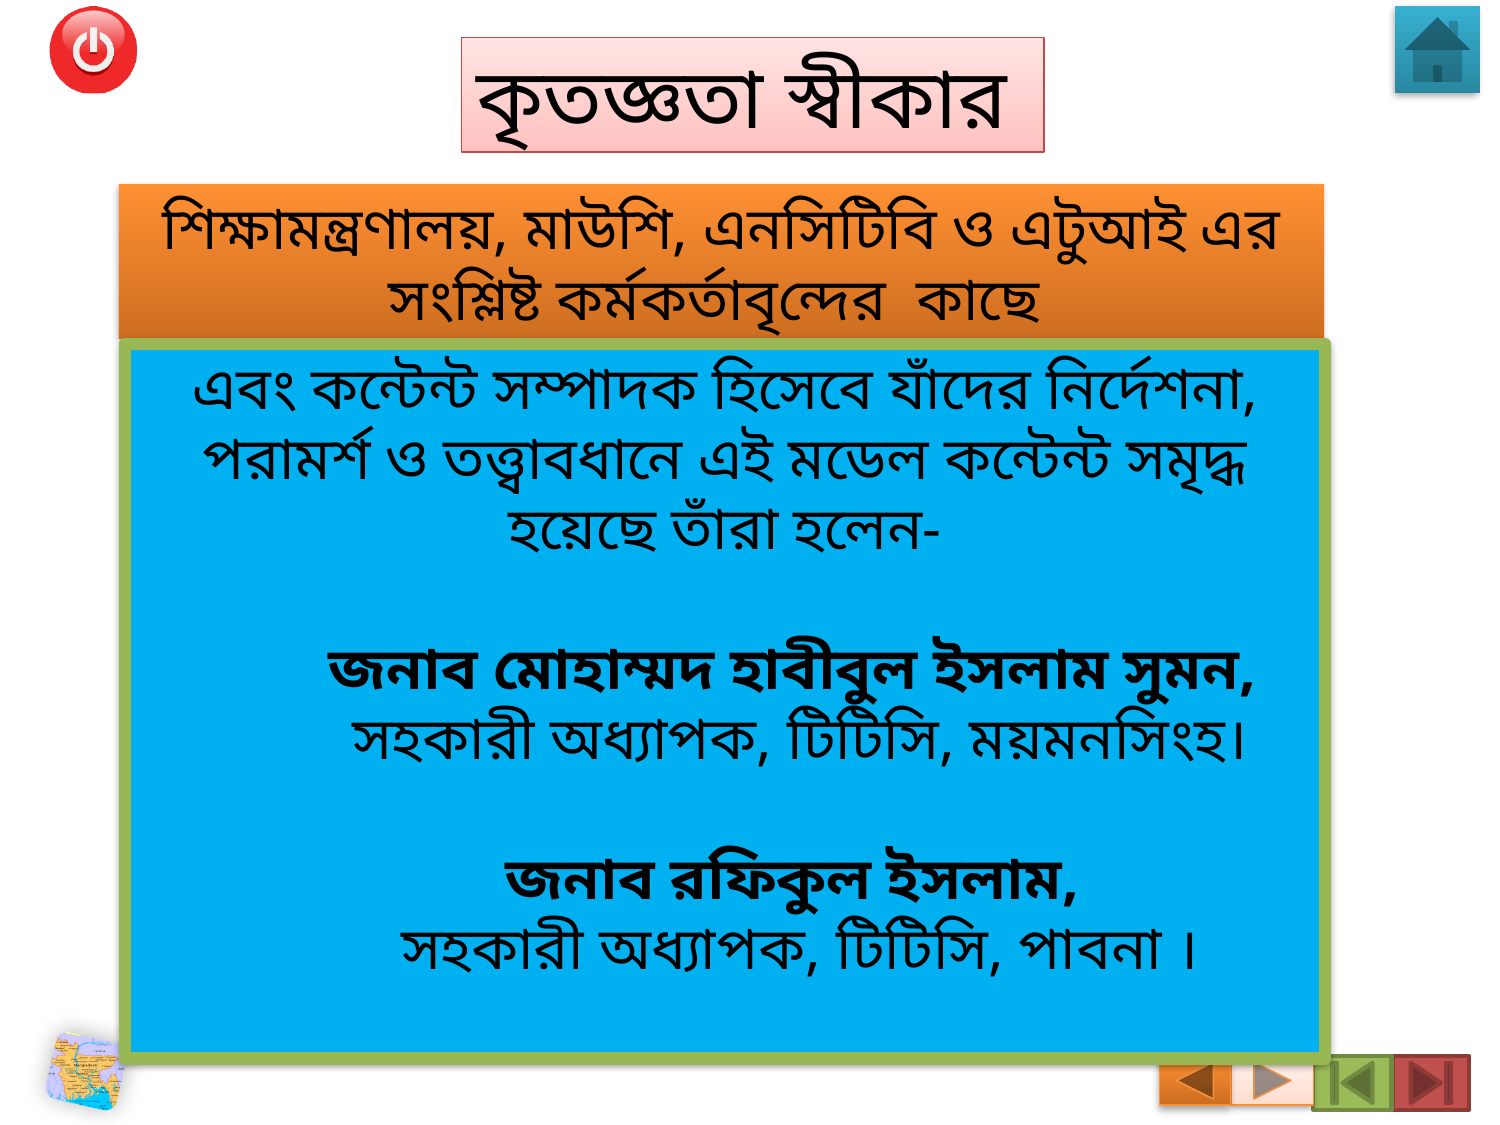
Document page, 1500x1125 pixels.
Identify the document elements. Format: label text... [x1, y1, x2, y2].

picture [49, 6, 137, 94]
picture [45, 1032, 127, 1109]
text_box এবং কন্টেন্ট সম্পাদক হিসেবে যাঁদের নির্দেশনা, পরামর্শ ও তত্ত্বাবধানে এই মডেল কন্টেন্ট সমৃদ্ধ হয়েছে তাঁরা হলেন- জনাব মোহাম্মদ হাবীবুল ইসলাম সুমন, সহকারী অধ্যাপক, টিটিসি, ময়মনসিংহ। জনাব রফিকুল ইসলাম, সহকারী অধ্যাপক, টিটিসি, পাবনা । [124, 343, 1326, 1059]
text_box শিক্ষামন্ত্রণালয়, মাউশি, এনসিটিবি ও এটুআই এর সংশ্লিষ্ট কর্মকর্তাবৃন্দের কাছে [118, 184, 1325, 339]
text_box কৃতজ্ঞতা স্বীকার [461, 37, 1045, 153]
